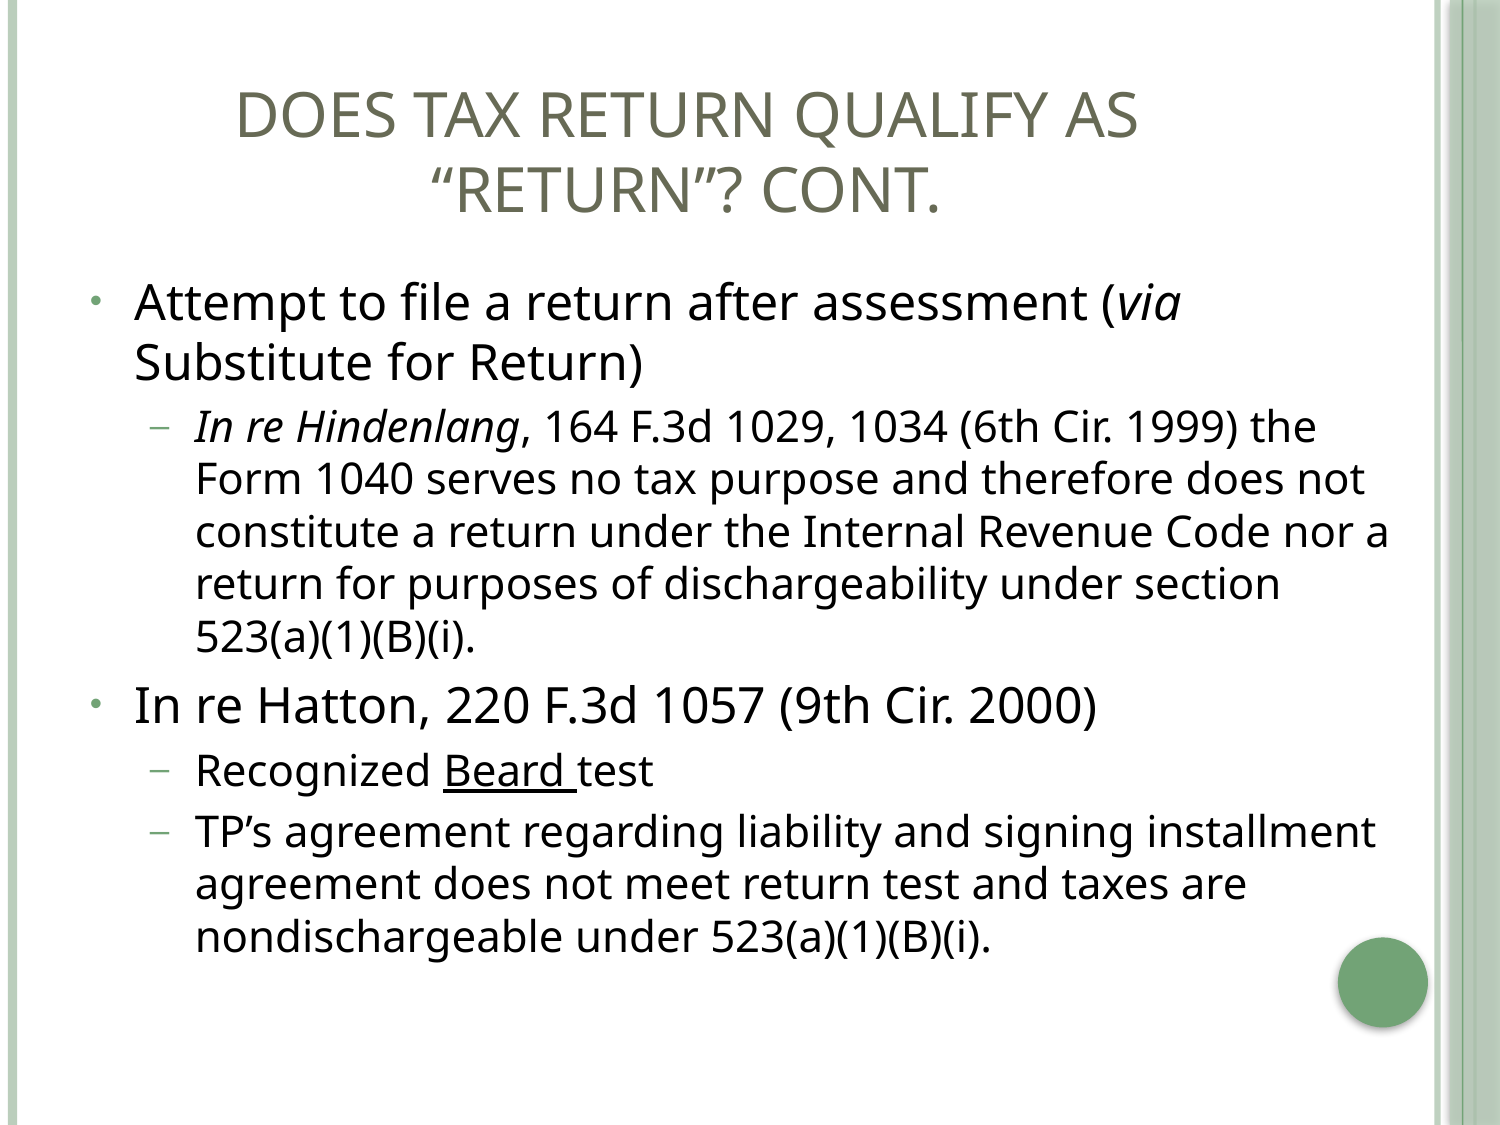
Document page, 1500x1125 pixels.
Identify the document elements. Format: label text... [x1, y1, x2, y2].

list Attempt to file a return after assessment (via Substitute for Return) In re Hindenlang, 164 F.3d 1029, 1034 (6th Cir. 1999) the Form 1040 serves no tax purpose and therefore does not constitute a return under the Internal Revenue Code nor a return for purposes of dischargeability under section 523(a)(1)(B)(i). In re Hatton, 220 F.3d 1057 (9th Cir. 2000) Recognized Beard test TP’s agreement regarding liability and signing installment agreement does not meet return test and taxes are nondischargeable under 523(a)(1)(B)(i). [75, 262, 1425, 1025]
title Does Tax Return Qualify as “Return”? CONT. [75, 45, 1300, 233]
